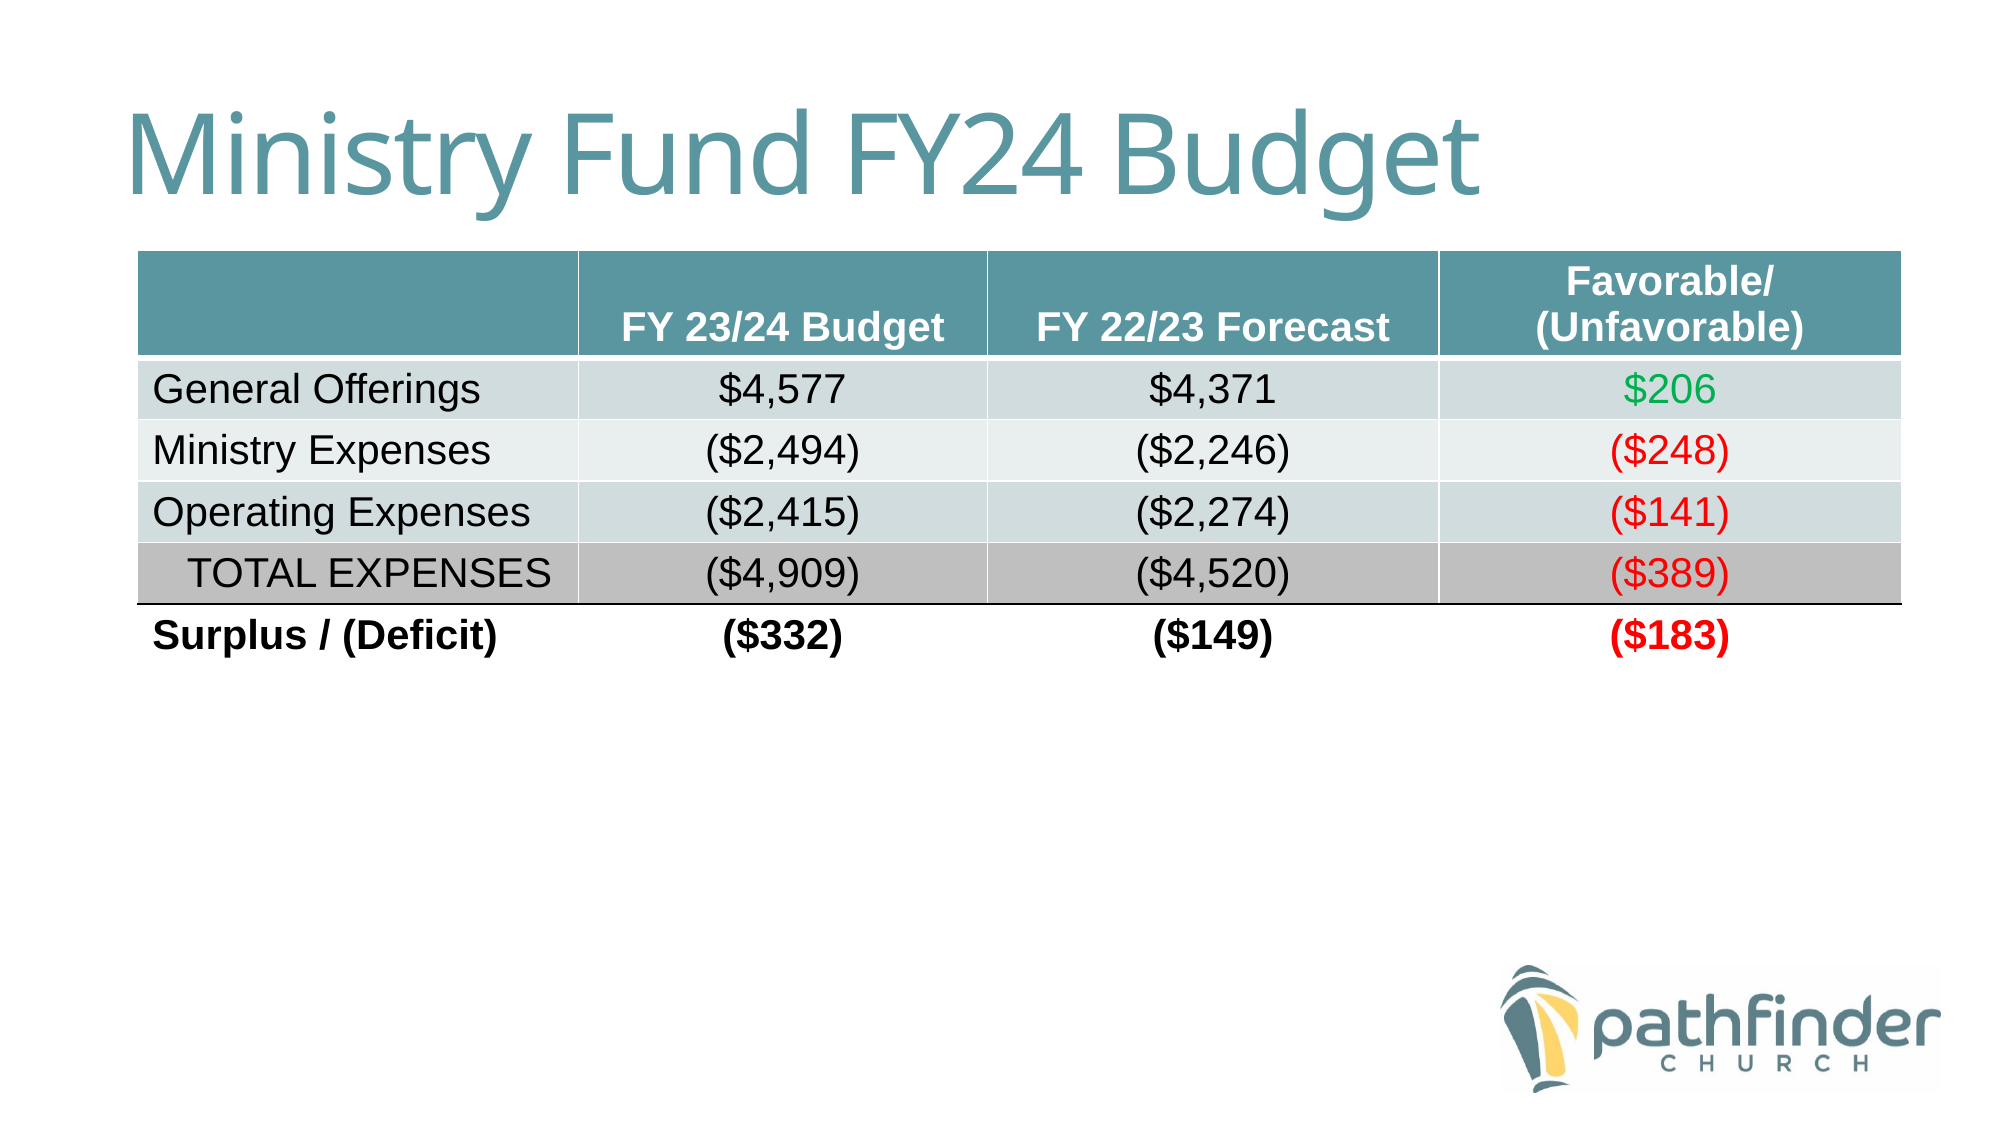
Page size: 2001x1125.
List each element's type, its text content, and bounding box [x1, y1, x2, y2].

table_cell Ministry Expenses [138, 420, 578, 480]
table_cell $4,371 [988, 361, 1438, 419]
table_cell ($141) [1440, 482, 1901, 542]
table_cell General Offerings [138, 361, 578, 419]
table_cell ($149) [988, 605, 1438, 665]
table_header Favorable/ (Unfavorable) [1440, 251, 1901, 355]
table_cell ($4,909) [579, 543, 987, 603]
table_cell $206 [1440, 361, 1901, 419]
table_cell ($332) [579, 605, 987, 665]
picture [1500, 965, 1941, 1093]
table_cell $4,577 [579, 361, 987, 419]
table_header FY 22/23 Forecast [988, 251, 1438, 355]
table_cell ($389) [1440, 543, 1901, 603]
table_header FY 23/24 Budget [579, 251, 987, 355]
table_cell Operating Expenses [138, 482, 578, 542]
table_cell ($2,494) [579, 420, 987, 480]
table_cell TOTAL EXPENSES [138, 543, 578, 603]
title Ministry Fund FY24 Budget [107, 81, 1875, 238]
table_cell ($183) [1440, 605, 1901, 665]
table_cell ($2,415) [579, 482, 987, 542]
table_cell ($248) [1440, 420, 1901, 480]
table_cell ($2,246) [988, 420, 1438, 480]
table_cell Surplus / (Deficit) [138, 605, 578, 665]
table_cell ($2,274) [988, 482, 1438, 542]
table_header [138, 251, 578, 355]
table_cell ($4,520) [988, 543, 1438, 603]
